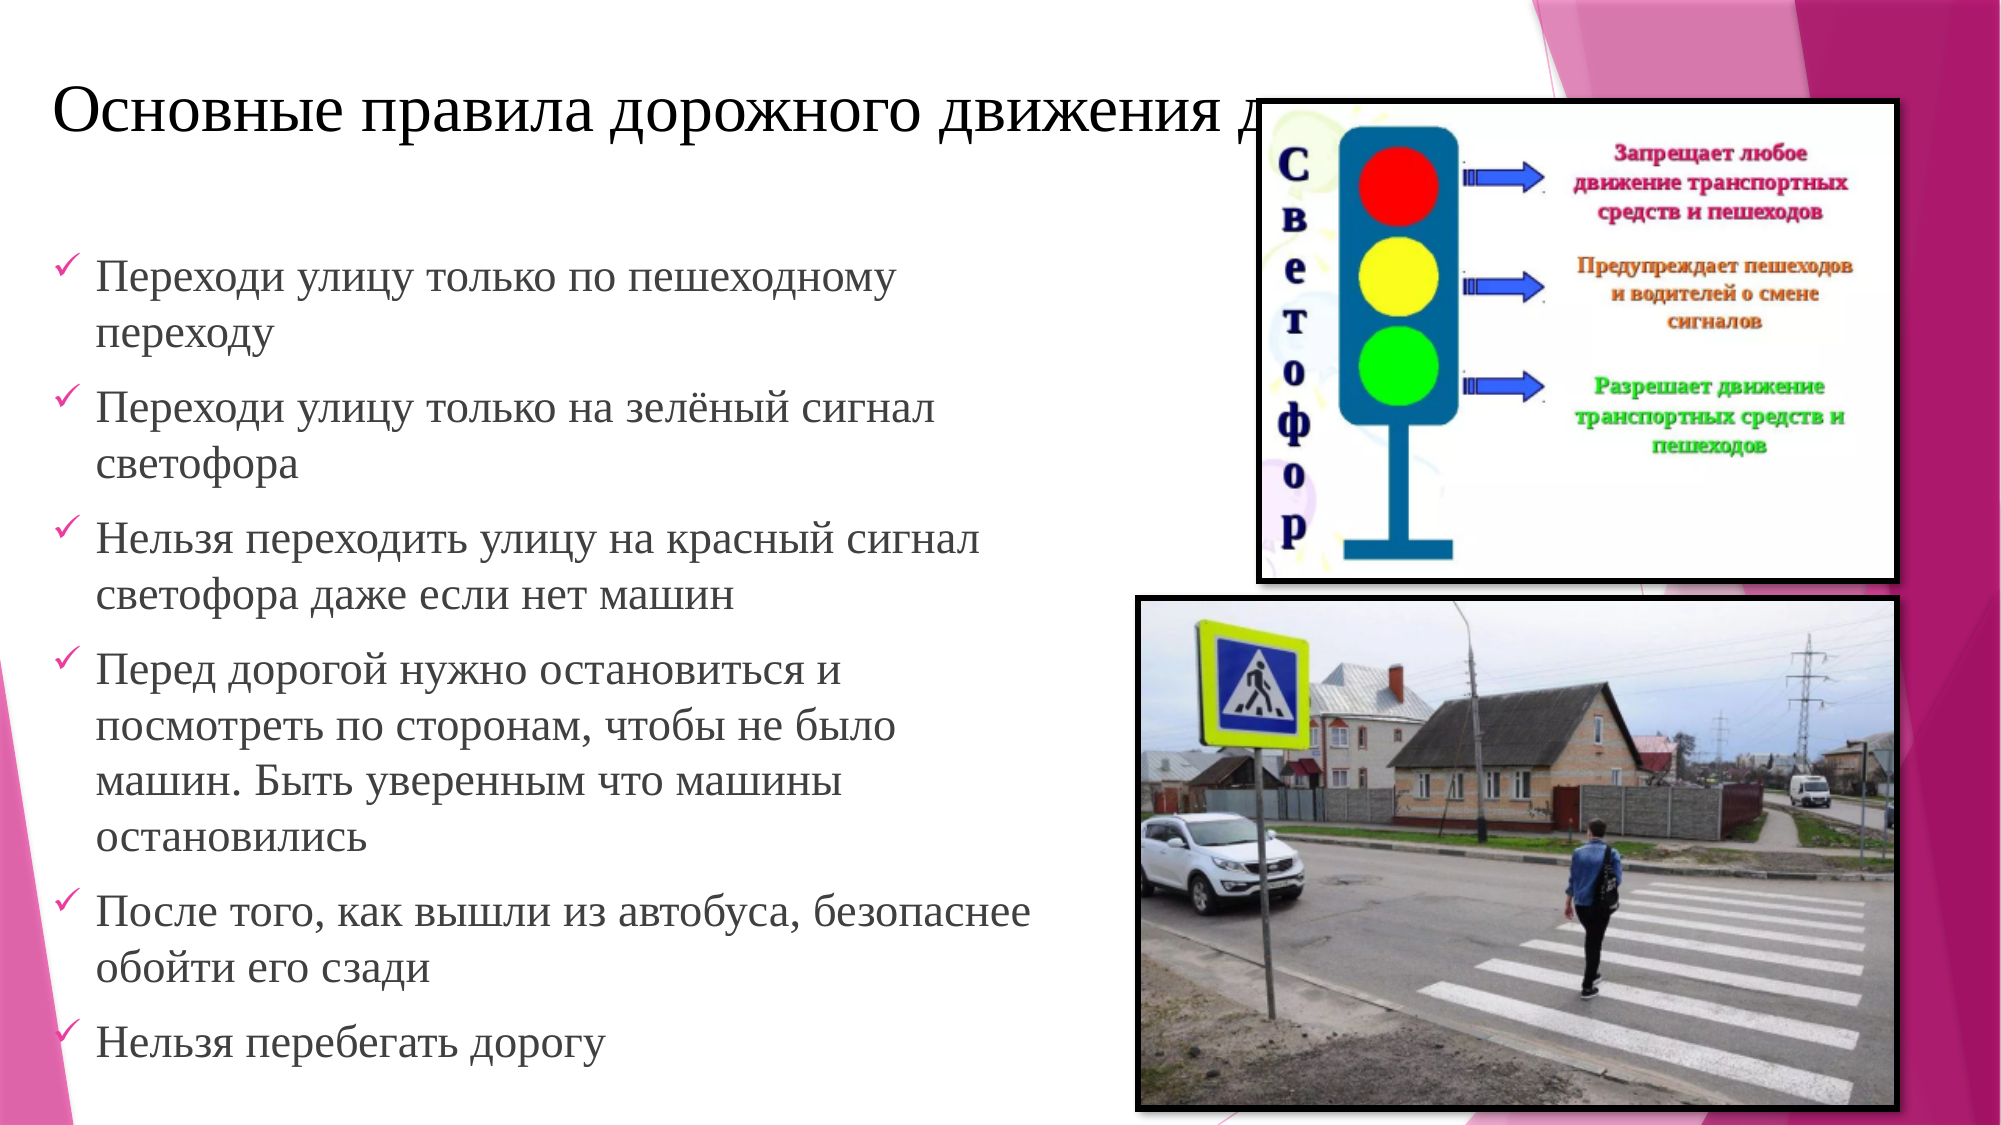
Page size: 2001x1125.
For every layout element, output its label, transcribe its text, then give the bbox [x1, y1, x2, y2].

list Переходи улицу только по пешеходному переходу Переходи улицу только на зелёный сигнал светофора Нельзя переходить улицу на красный сигнал светофора даже если нет машин Перед дорогой нужно остановиться и посмотреть по сторонам, чтобы не было машин. Быть уверенным что машины остановились После того, как вышли из автобуса, безопаснее обойти его сзади Нельзя перебегать дорогу [37, 237, 1050, 1084]
picture [1261, 103, 1895, 579]
picture [1140, 600, 1895, 1106]
title Основные правила дорожного движения для пешеходов. [37, 35, 1931, 174]
